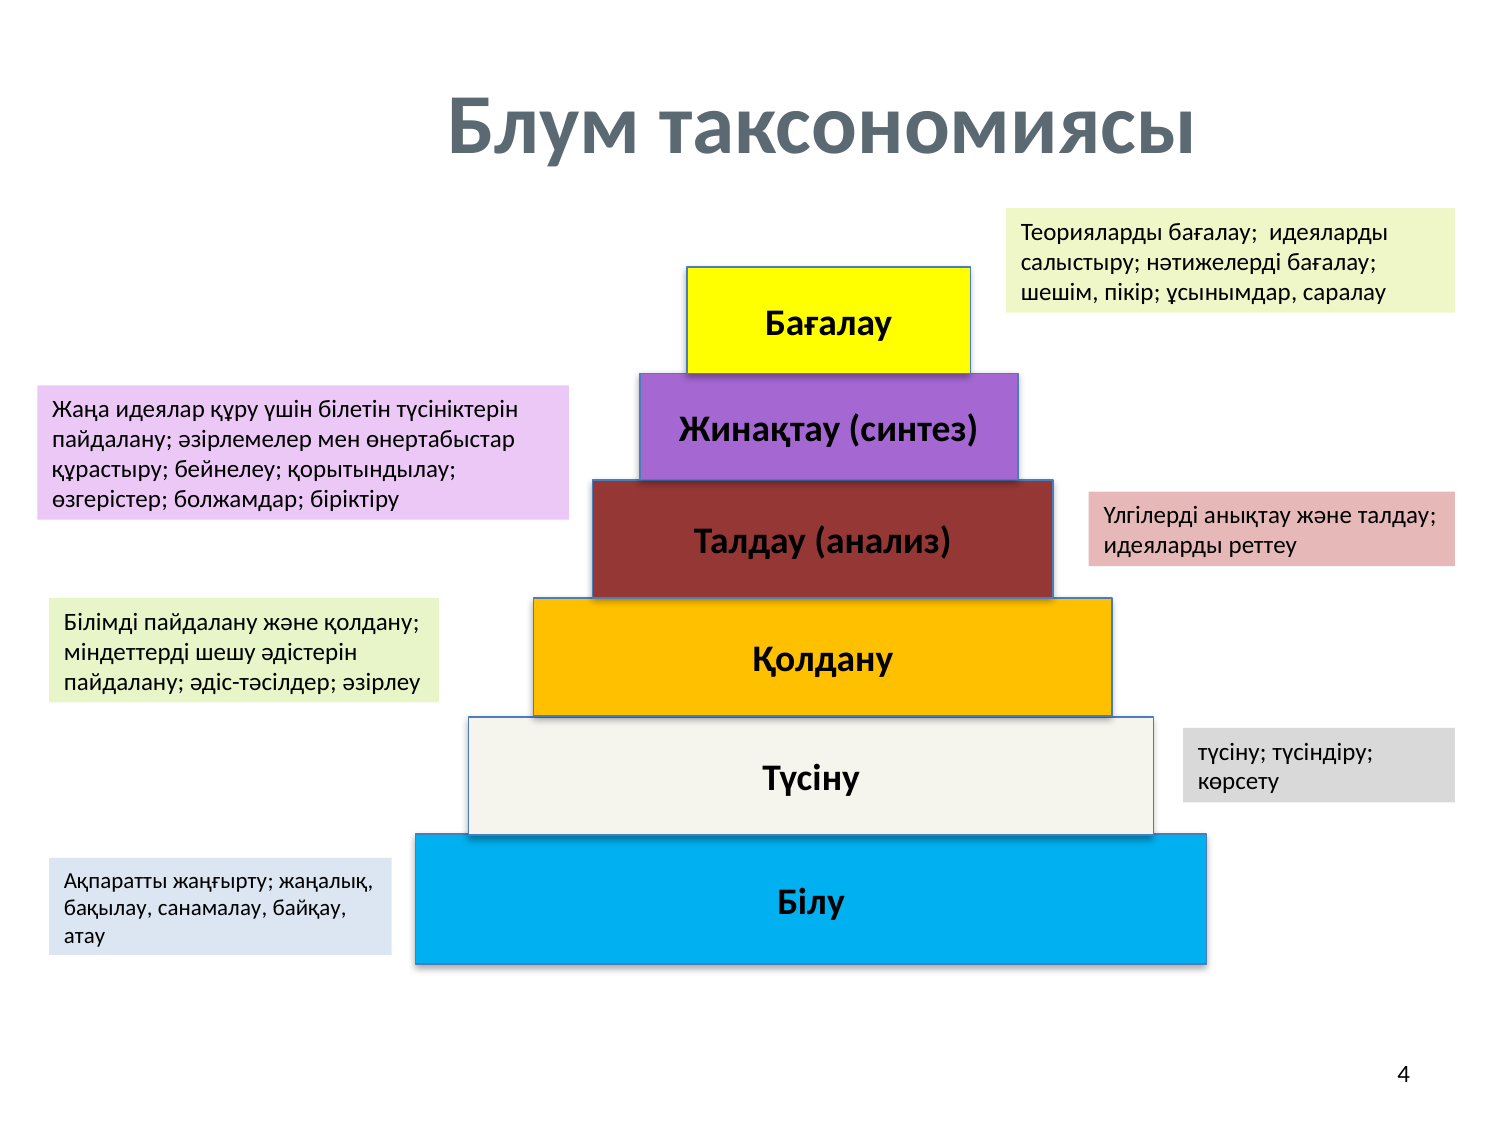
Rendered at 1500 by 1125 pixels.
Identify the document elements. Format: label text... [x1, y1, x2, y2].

slide_number 4 [1074, 1042, 1425, 1103]
text_box Блум таксономиясы [432, 60, 1214, 178]
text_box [37, 207, 1456, 965]
text_box [26, 172, 1438, 962]
